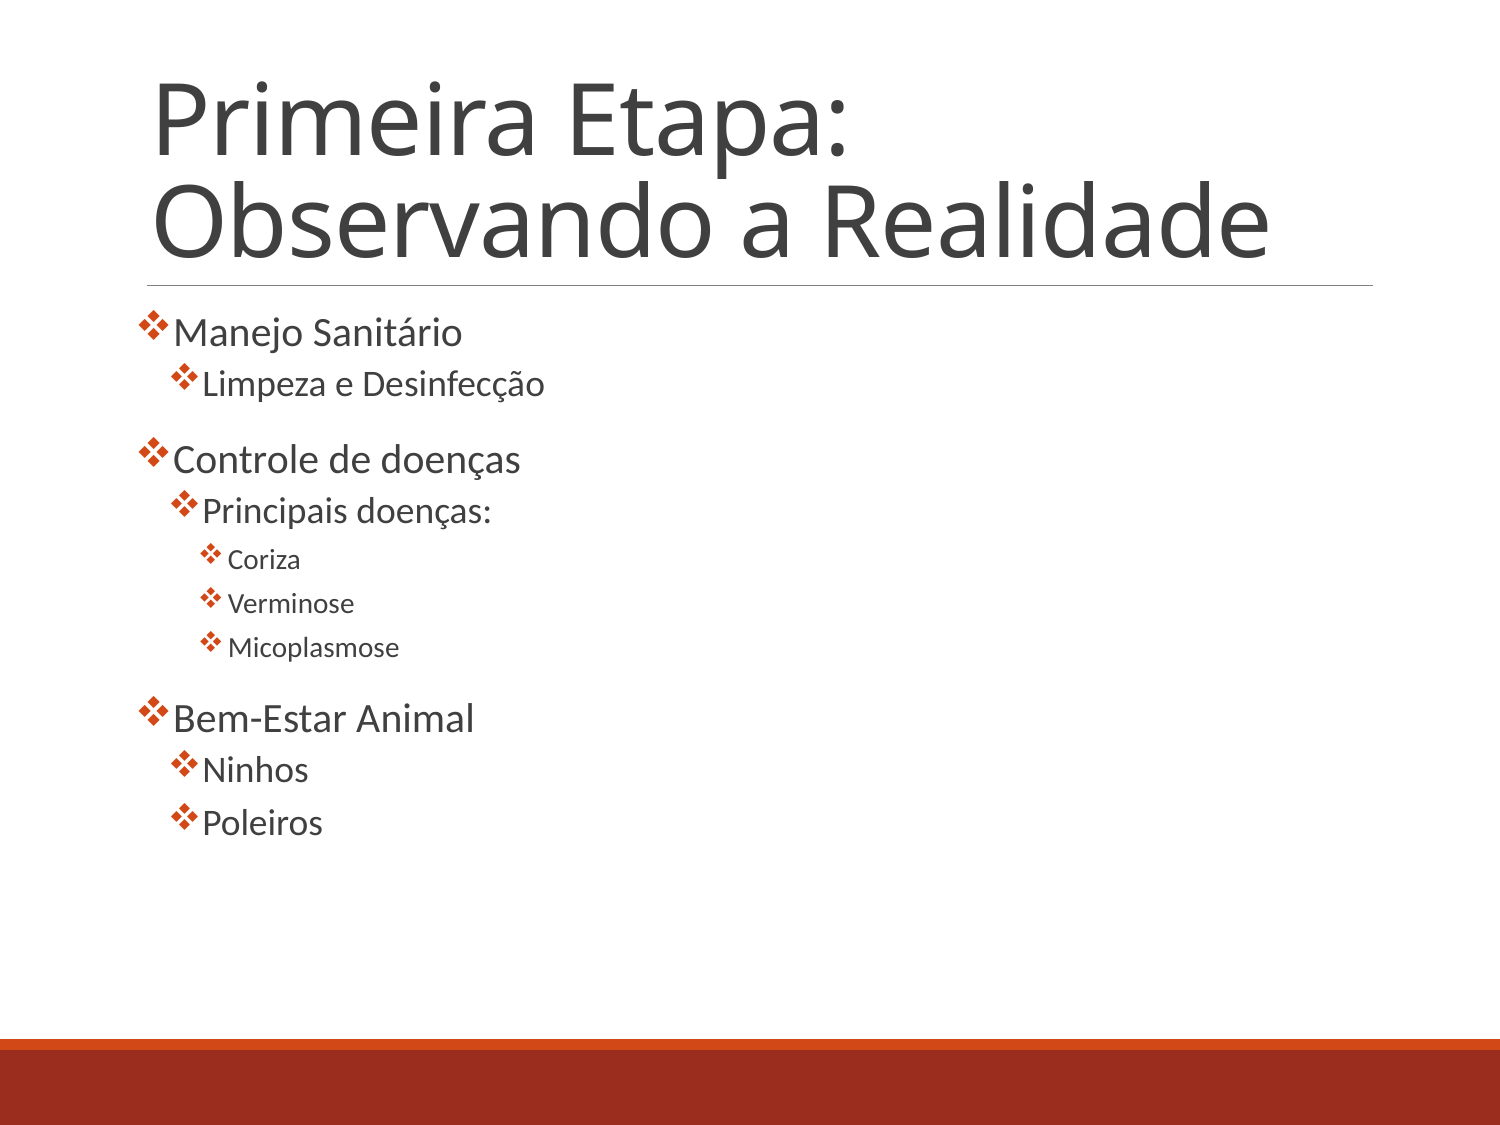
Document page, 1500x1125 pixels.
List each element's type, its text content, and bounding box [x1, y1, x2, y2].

list Manejo Sanitário Limpeza e Desinfecção Controle de doenças Principais doenças: Coriza Verminose Micoplasmose Bem-Estar Animal Ninhos Poleiros [135, 302, 1373, 963]
title Primeira Etapa: Observando a Realidade [135, 47, 1373, 285]
